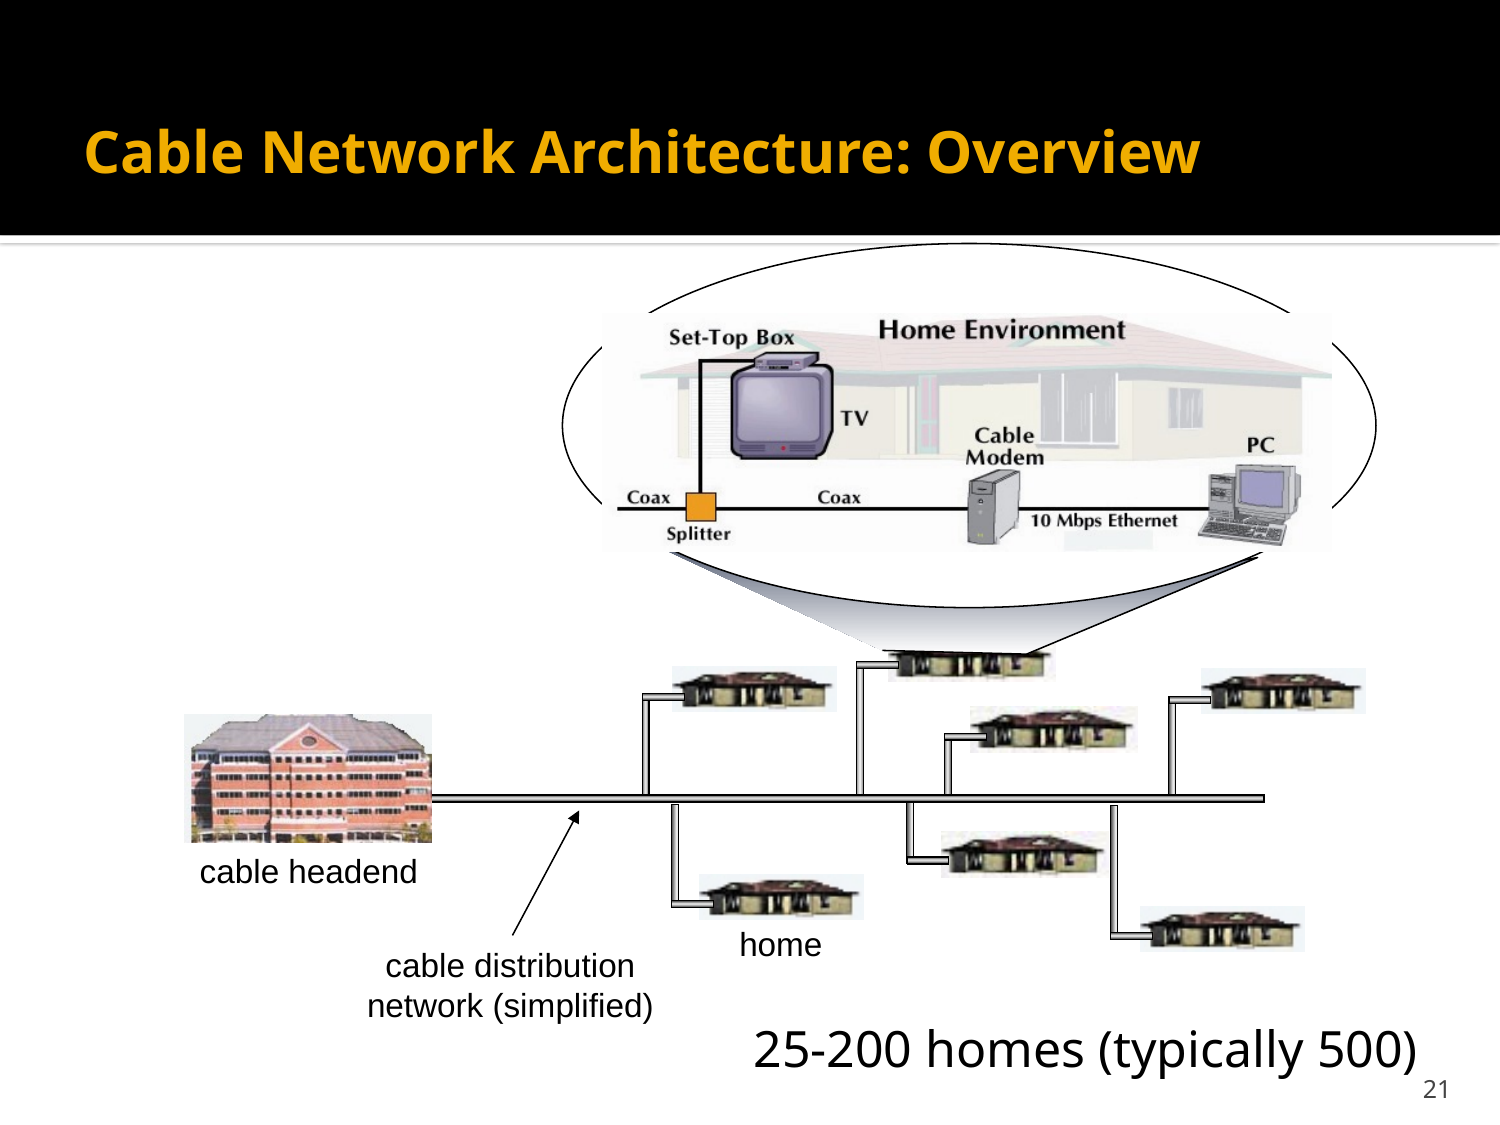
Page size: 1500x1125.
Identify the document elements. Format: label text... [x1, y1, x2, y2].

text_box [906, 801, 949, 865]
picture [941, 831, 1109, 878]
text_box [900, 795, 939, 803]
text_box [689, 795, 855, 803]
picture [1201, 668, 1366, 714]
text_box [1216, 795, 1264, 803]
text_box [986, 795, 1164, 803]
picture [970, 706, 1138, 753]
text_box [512, 810, 580, 936]
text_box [944, 732, 987, 796]
picture [184, 714, 432, 843]
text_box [856, 663, 899, 796]
text_box cable distribution network (simplified) [352, 936, 669, 1032]
text_box cable headend [184, 848, 434, 898]
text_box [642, 693, 685, 798]
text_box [1168, 696, 1211, 800]
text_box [562, 243, 1376, 655]
slide_number 21 [1345, 1062, 1467, 1108]
picture [699, 874, 864, 921]
picture [888, 655, 1056, 682]
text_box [671, 803, 714, 908]
text_box [436, 795, 638, 803]
picture [672, 666, 837, 712]
text_box home [724, 929, 838, 971]
title Cable Network Architecture: Overview [68, 56, 1419, 244]
picture [1140, 906, 1305, 952]
text_box 25-200 homes (typically 500) [739, 1009, 1433, 1085]
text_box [1110, 804, 1153, 940]
